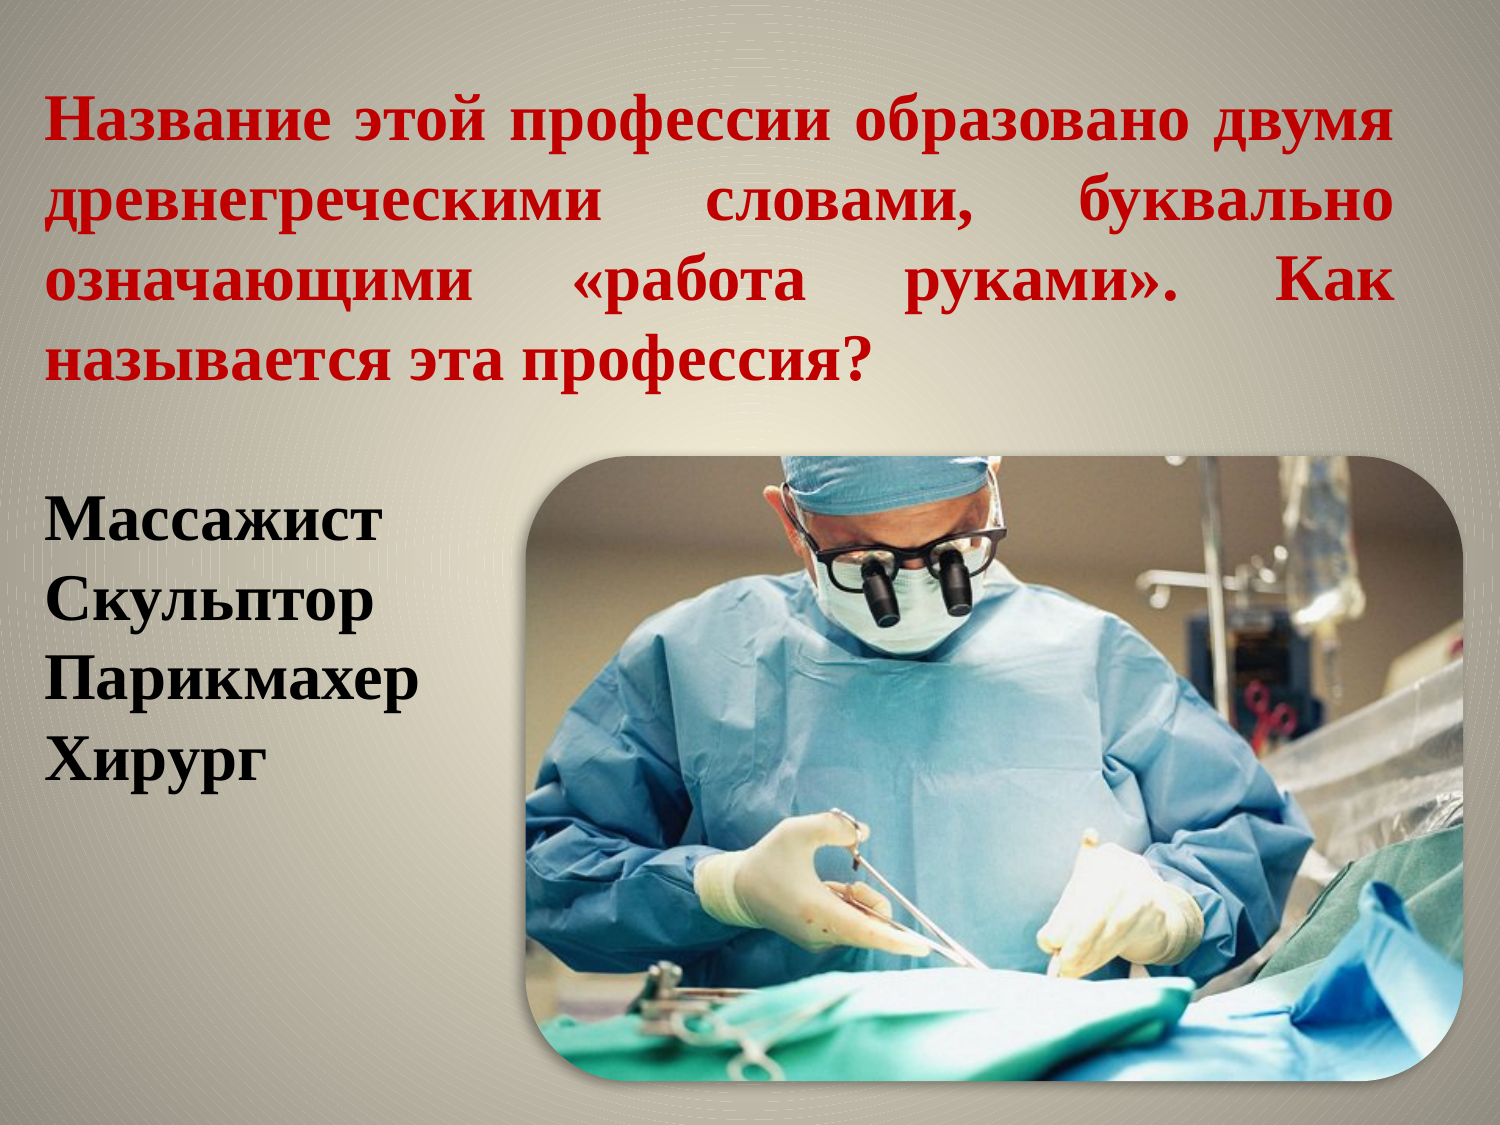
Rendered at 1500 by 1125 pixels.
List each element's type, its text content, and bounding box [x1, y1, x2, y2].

text_box Название этой профессии образовано двумя древнегреческими словами, буквально означающими «работа руками». Как называется эта профессия? Массажист Скульптор Парикмахер Хирург [29, 66, 1412, 801]
picture [525, 455, 1464, 1082]
